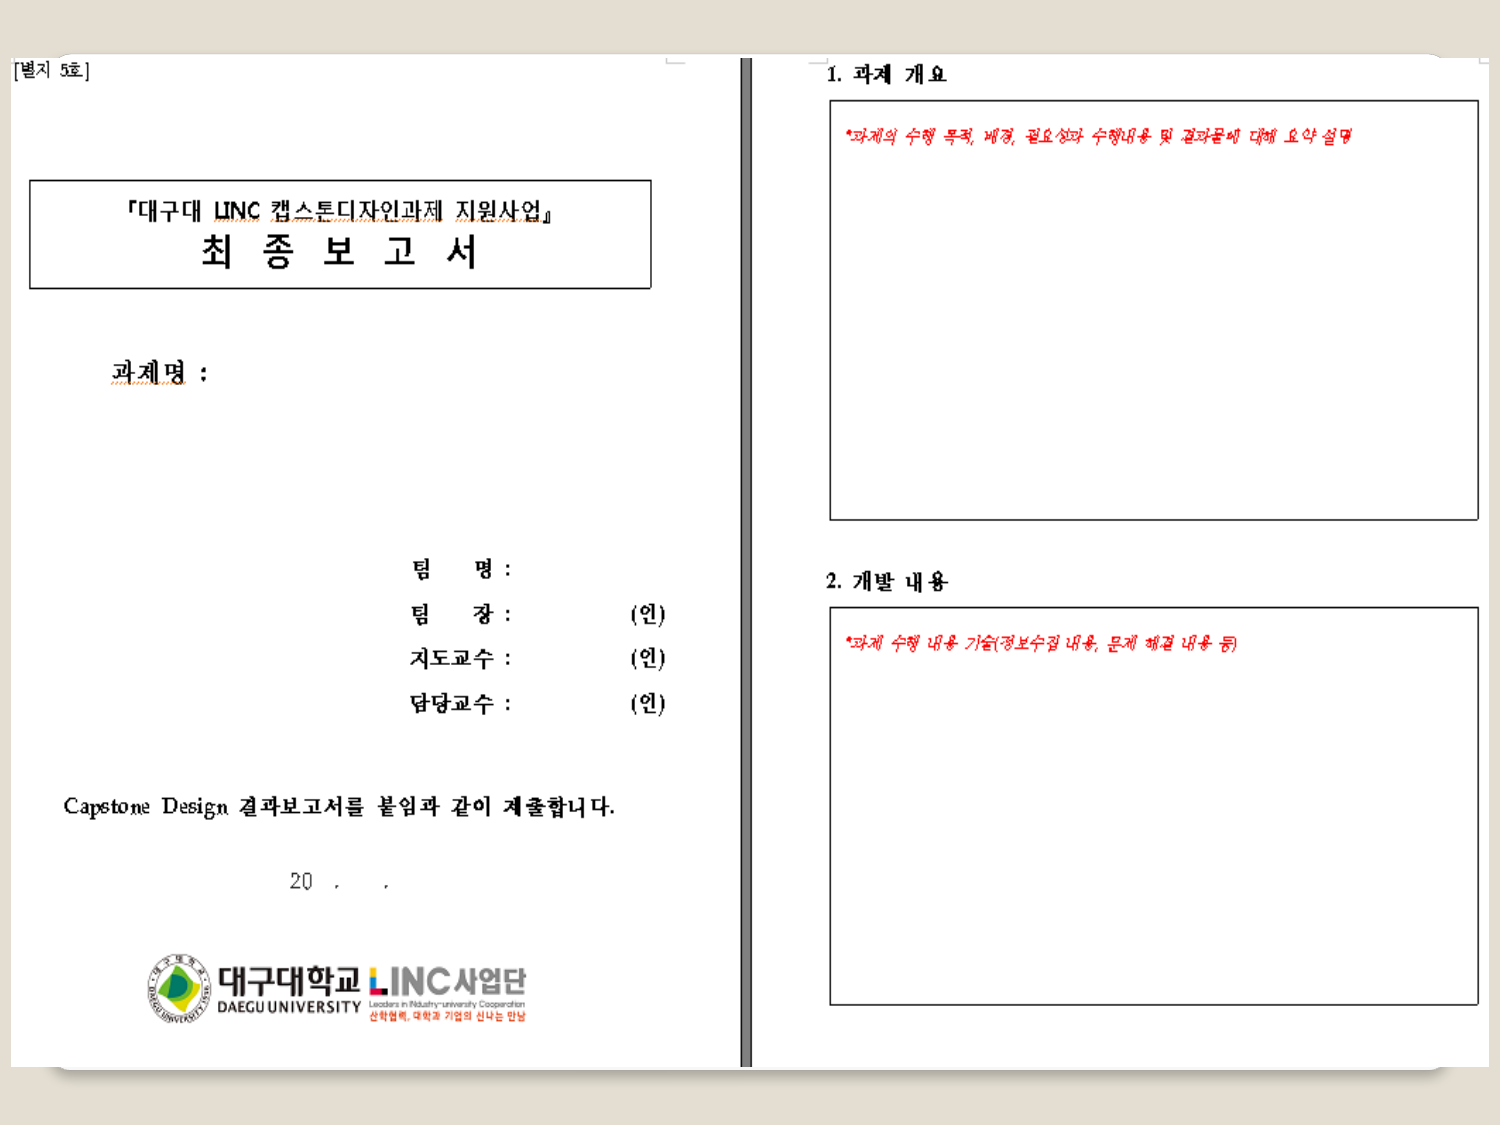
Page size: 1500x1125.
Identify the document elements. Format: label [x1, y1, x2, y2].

picture [11, 58, 1489, 1067]
